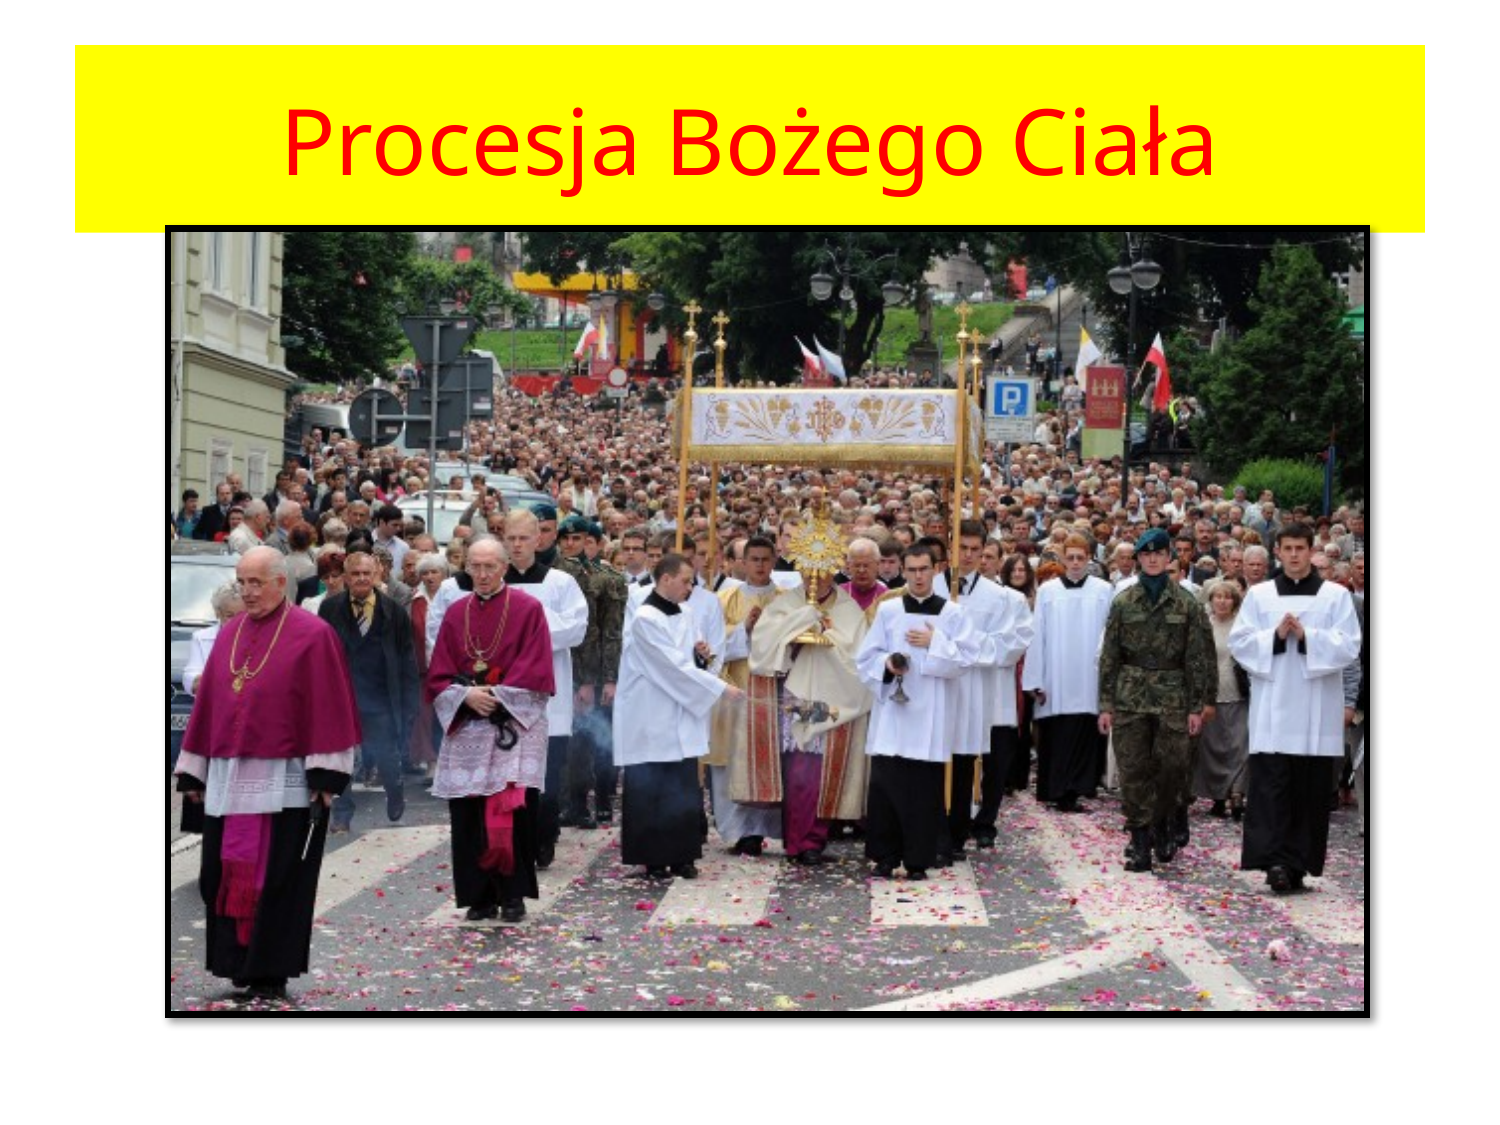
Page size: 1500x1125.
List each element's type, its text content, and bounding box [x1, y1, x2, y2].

title Procesja Bożego Ciała [75, 45, 1425, 233]
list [170, 231, 1365, 1012]
